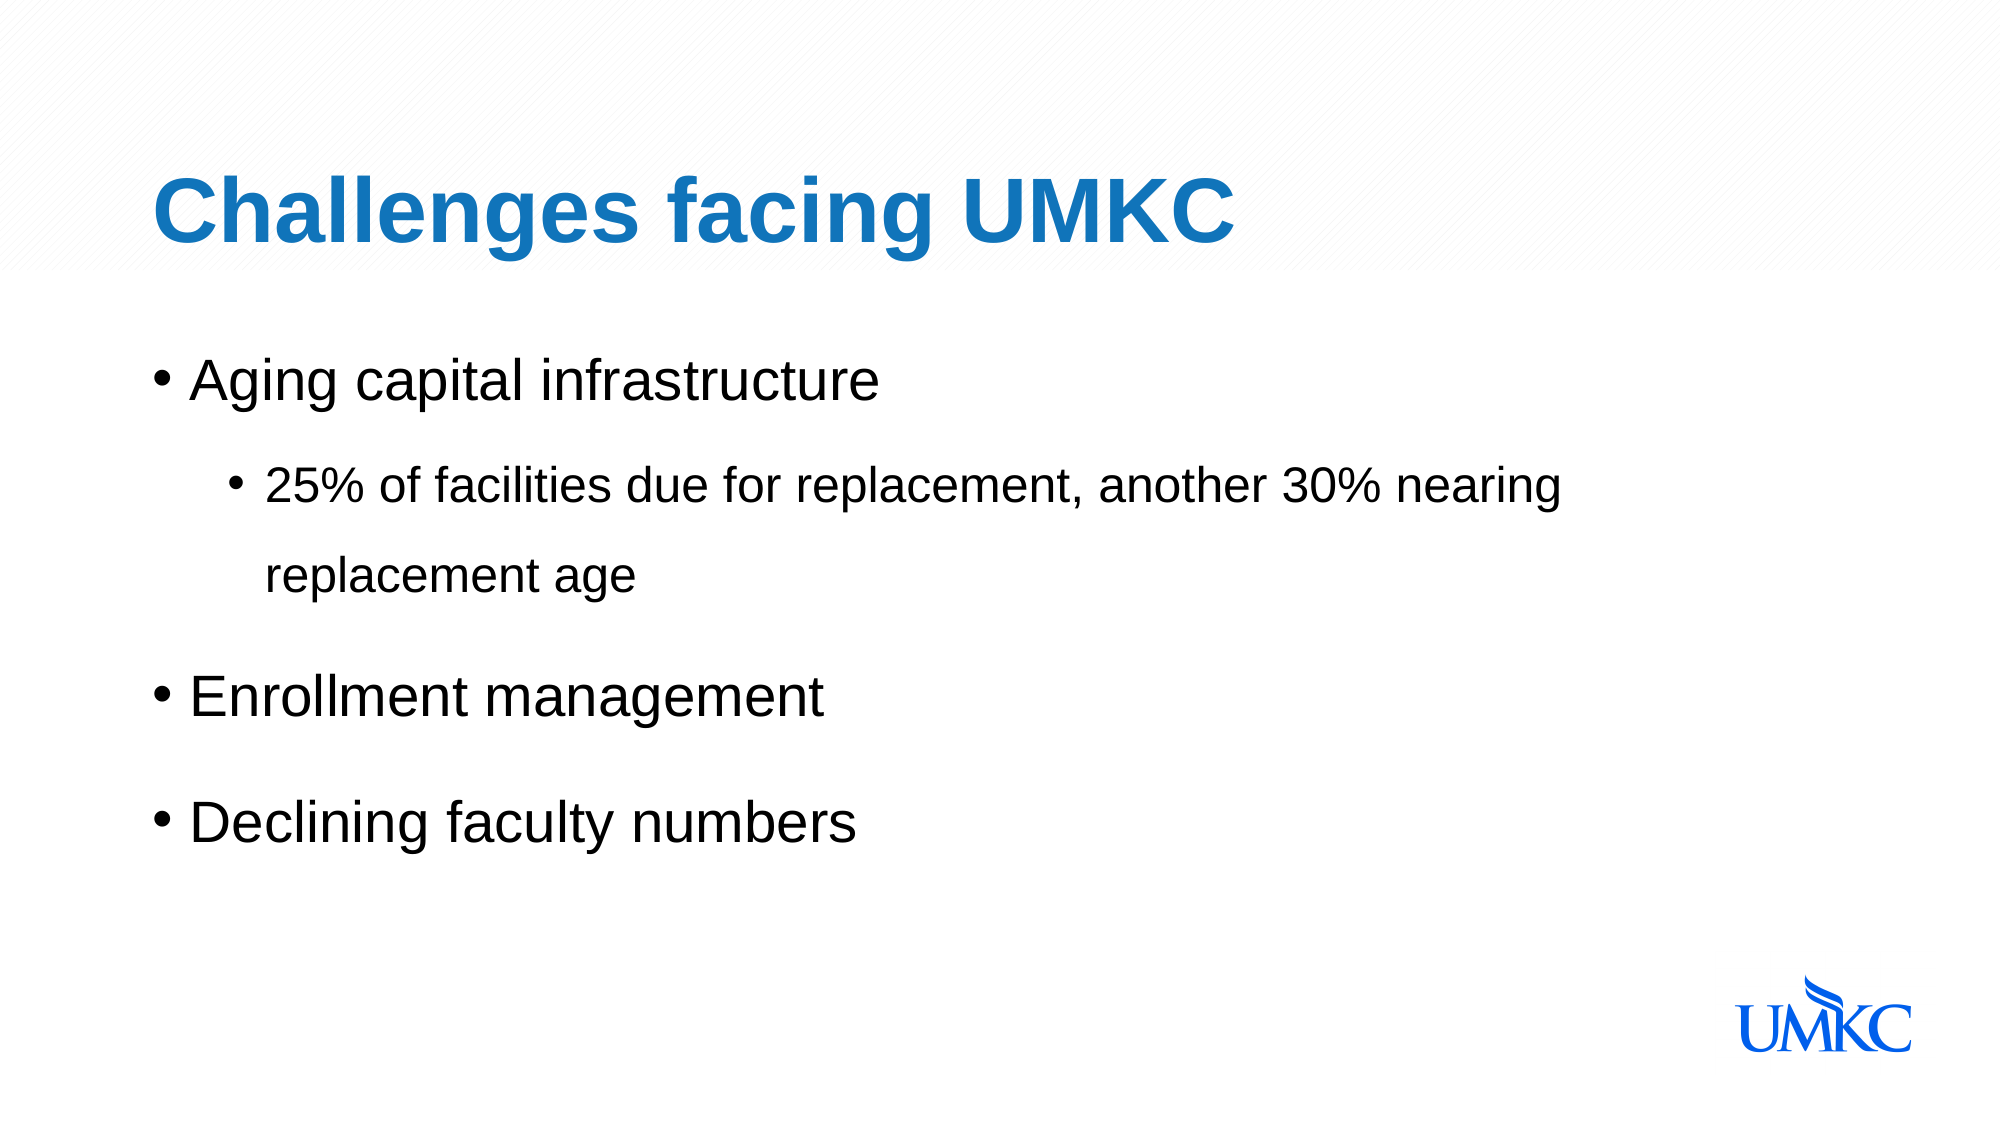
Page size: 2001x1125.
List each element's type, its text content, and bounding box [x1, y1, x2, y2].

title Challenges facing UMKC [137, 59, 1863, 271]
list Aging capital infrastructure 25% of facilities due for replacement, another 30% nearing replacement age Enrollment management Declining faculty numbers [137, 299, 1716, 1014]
picture [1715, 951, 1936, 1075]
